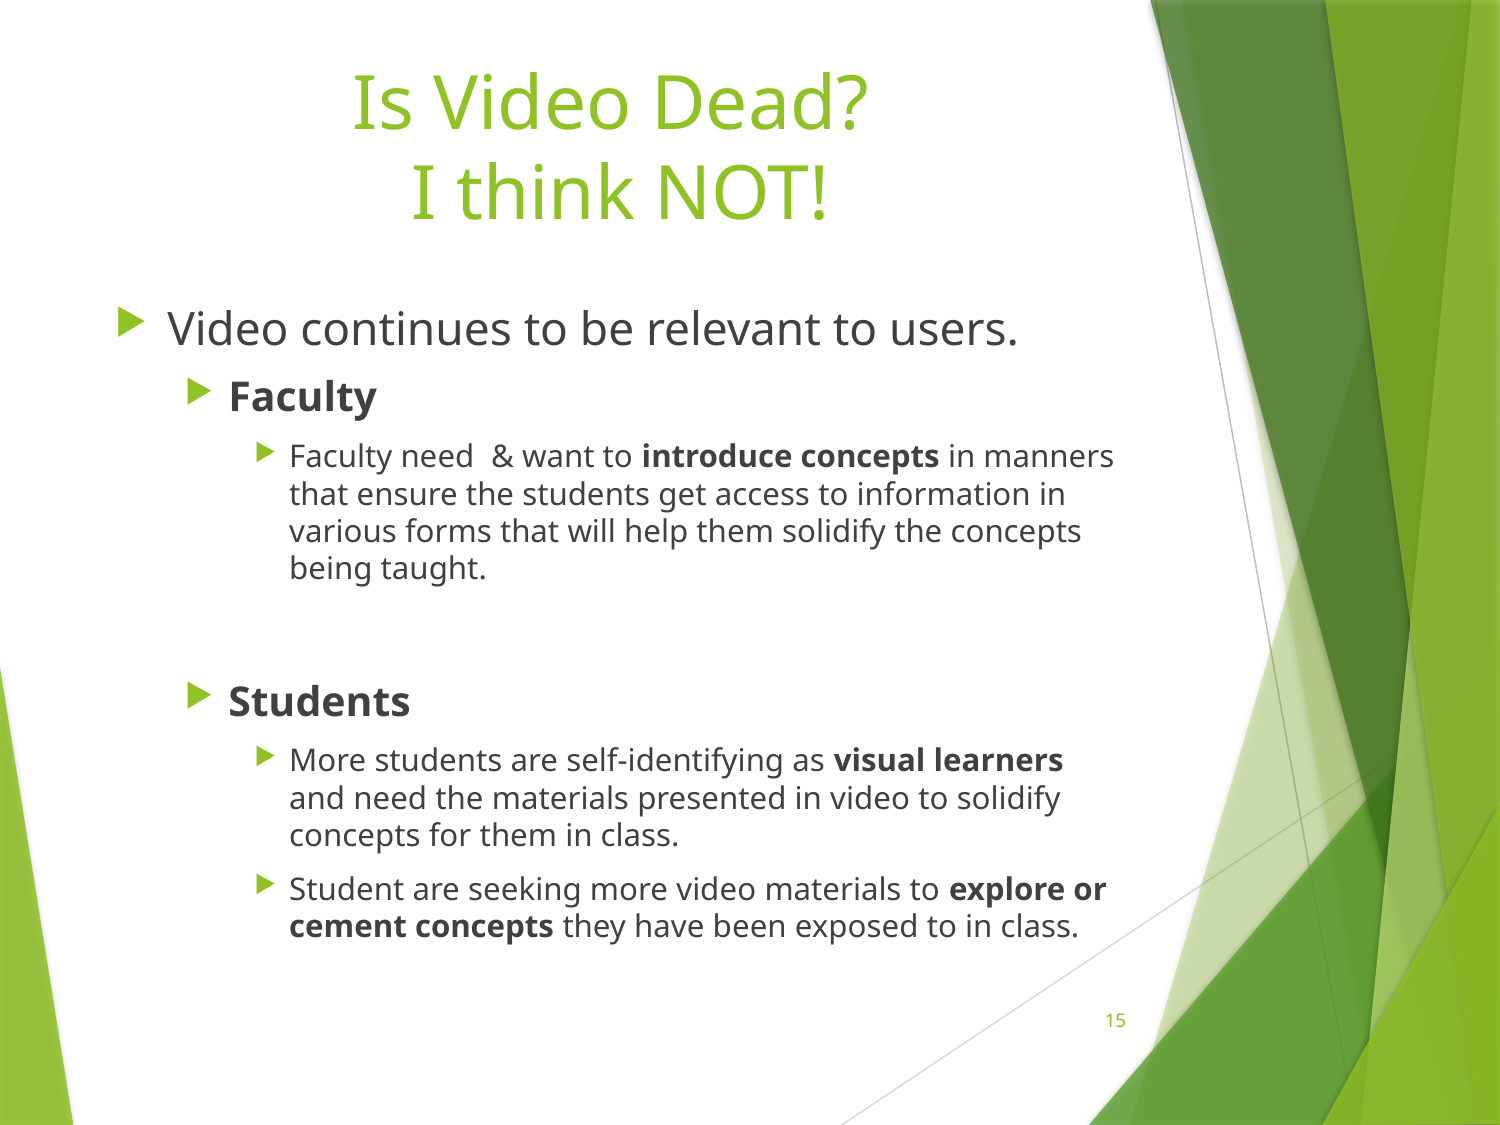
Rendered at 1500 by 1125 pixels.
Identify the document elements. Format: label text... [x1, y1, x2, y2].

slide_number 15 [1057, 991, 1142, 1051]
list Video continues to be relevant to users. Faculty Faculty need & want to introduce concepts in manners that ensure the students get access to information in various forms that will help them solidify the concepts being taught. Students More students are self-identifying as visual learners and need the materials presented in video to solidify concepts for them in class. Student are seeking more video materials to explore or cement concepts they have been exposed to in class. [99, 291, 1142, 991]
title Is Video Dead? I think NOT! [99, 46, 1142, 264]
